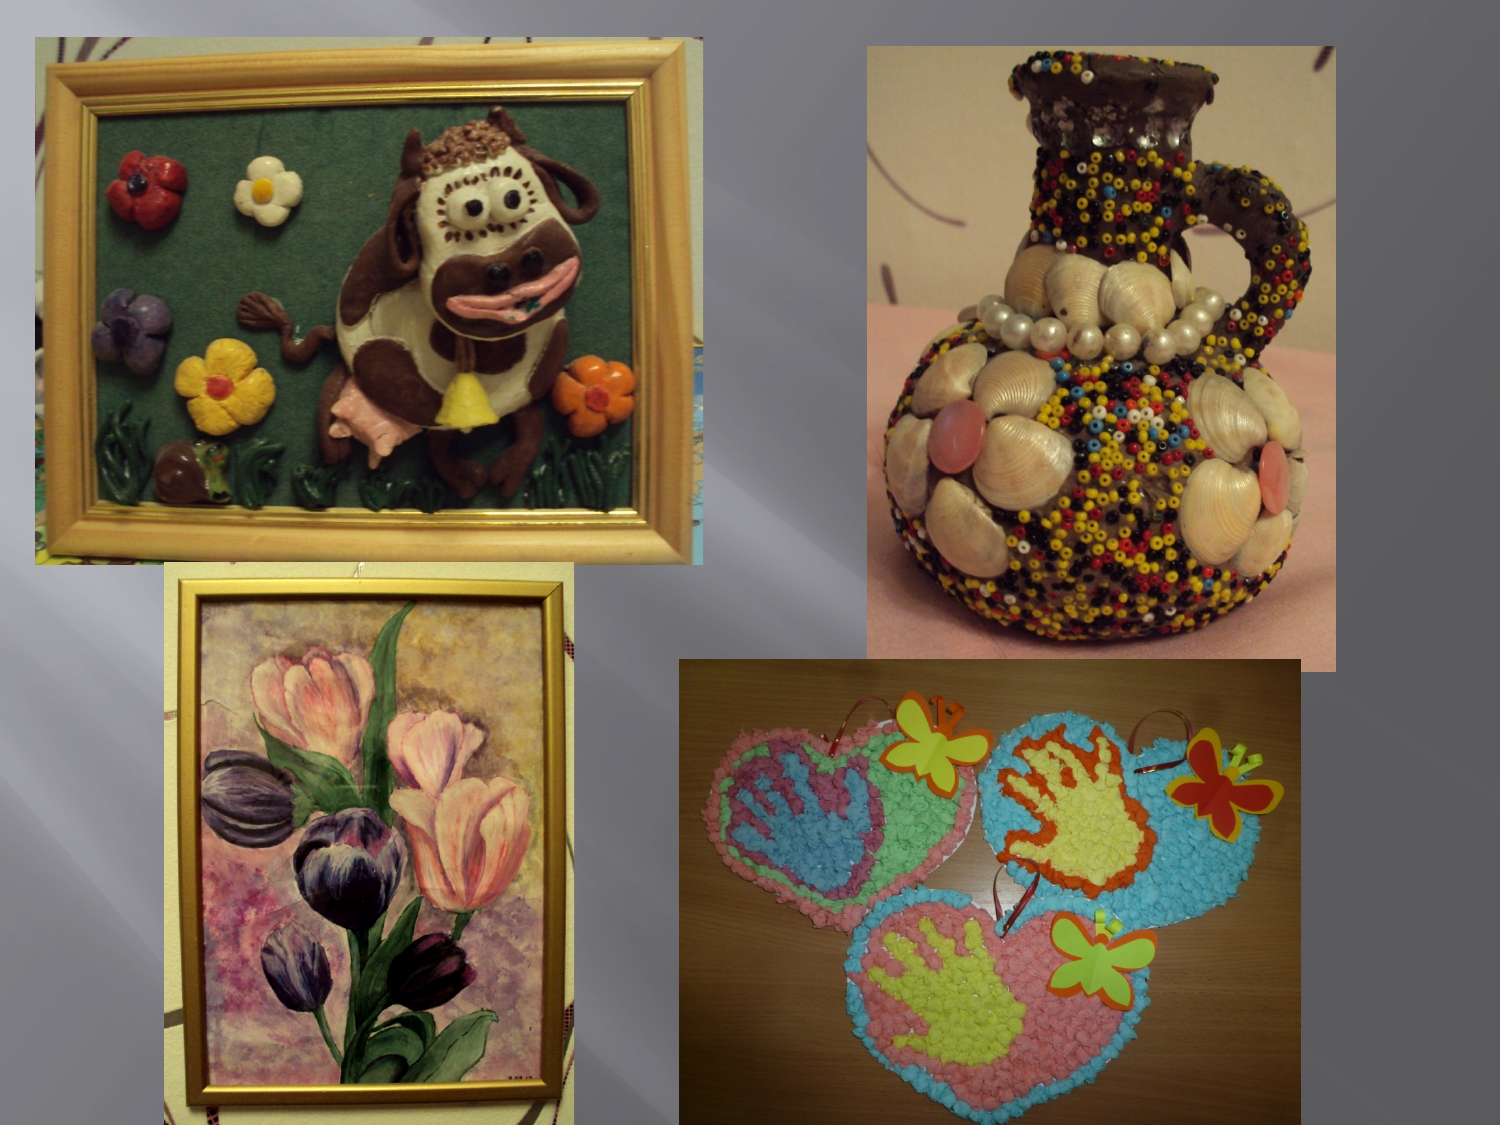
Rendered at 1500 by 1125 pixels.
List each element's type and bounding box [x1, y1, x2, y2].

picture [34, 36, 704, 1125]
picture [679, 46, 1337, 1125]
